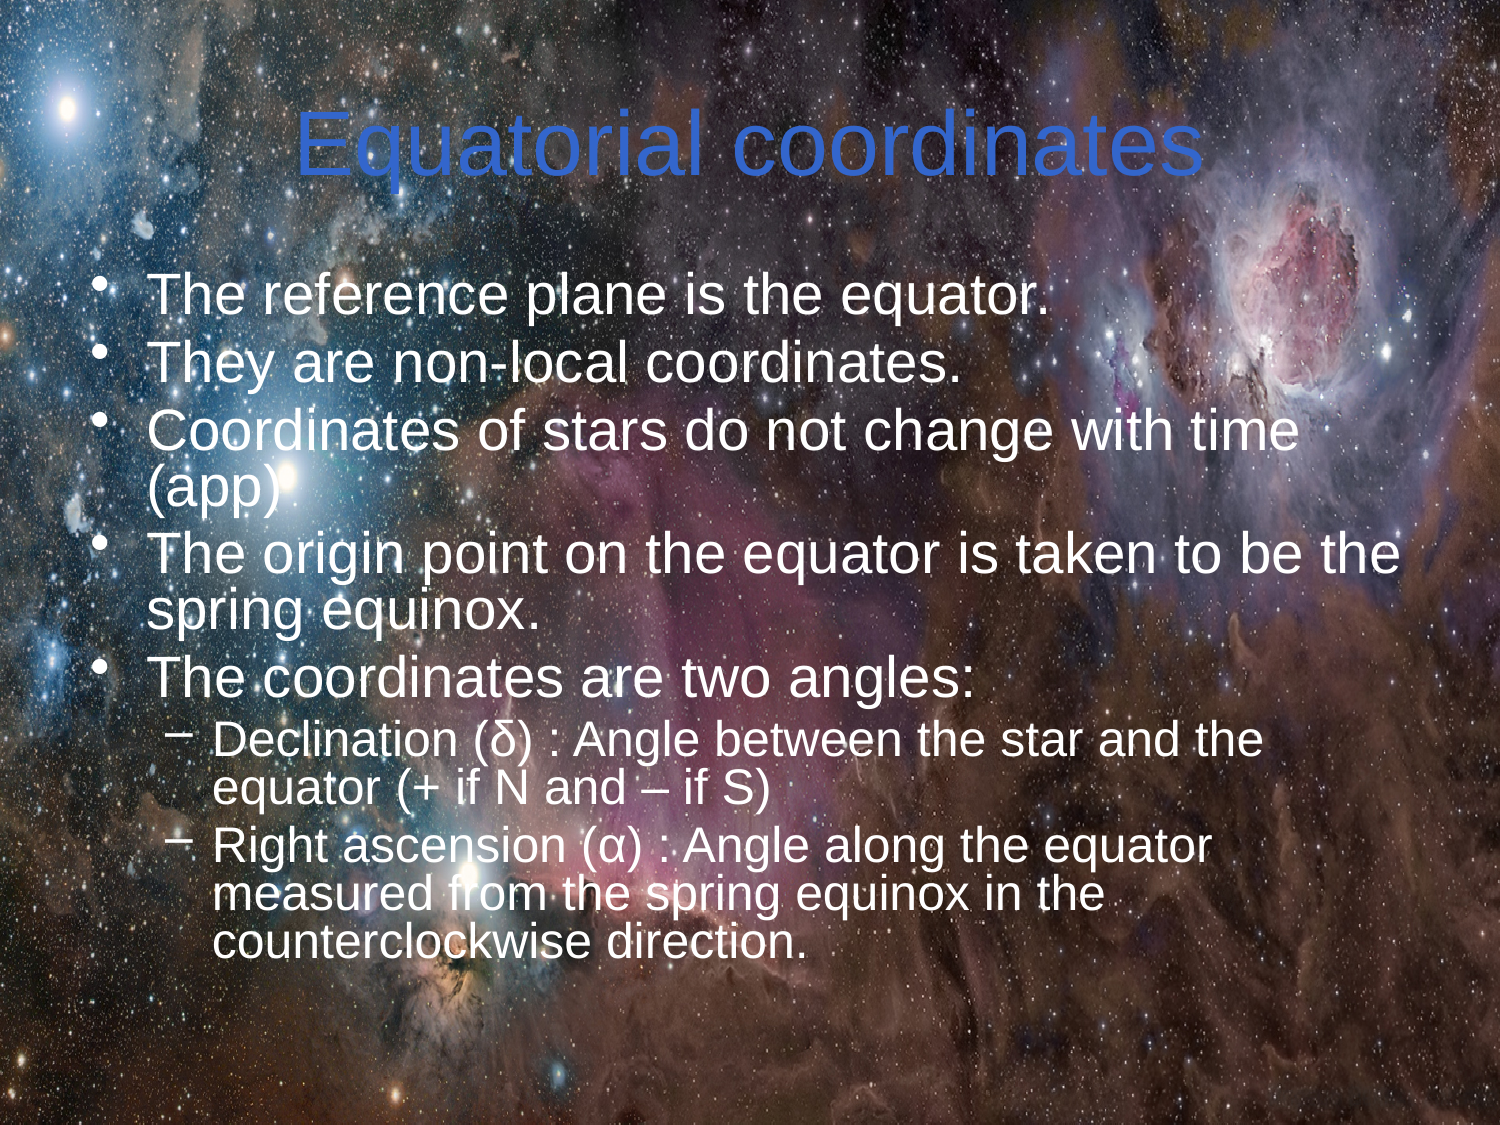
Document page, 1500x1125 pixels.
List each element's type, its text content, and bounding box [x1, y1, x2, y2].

list The reference plane is the equator. They are non-local coordinates. Coordinates of stars do not change with time (app) The origin point on the equator is taken to be the spring equinox. The coordinates are two angles: Declination (δ) : Angle between the star and the equator (+ if N and – if S) Right ascension (α) : Angle along the equator measured from the spring equinox in the counterclockwise direction. [74, 262, 1426, 1006]
title Equatorial coordinates [74, 44, 1426, 233]
picture [0, 0, 1500, 1125]
